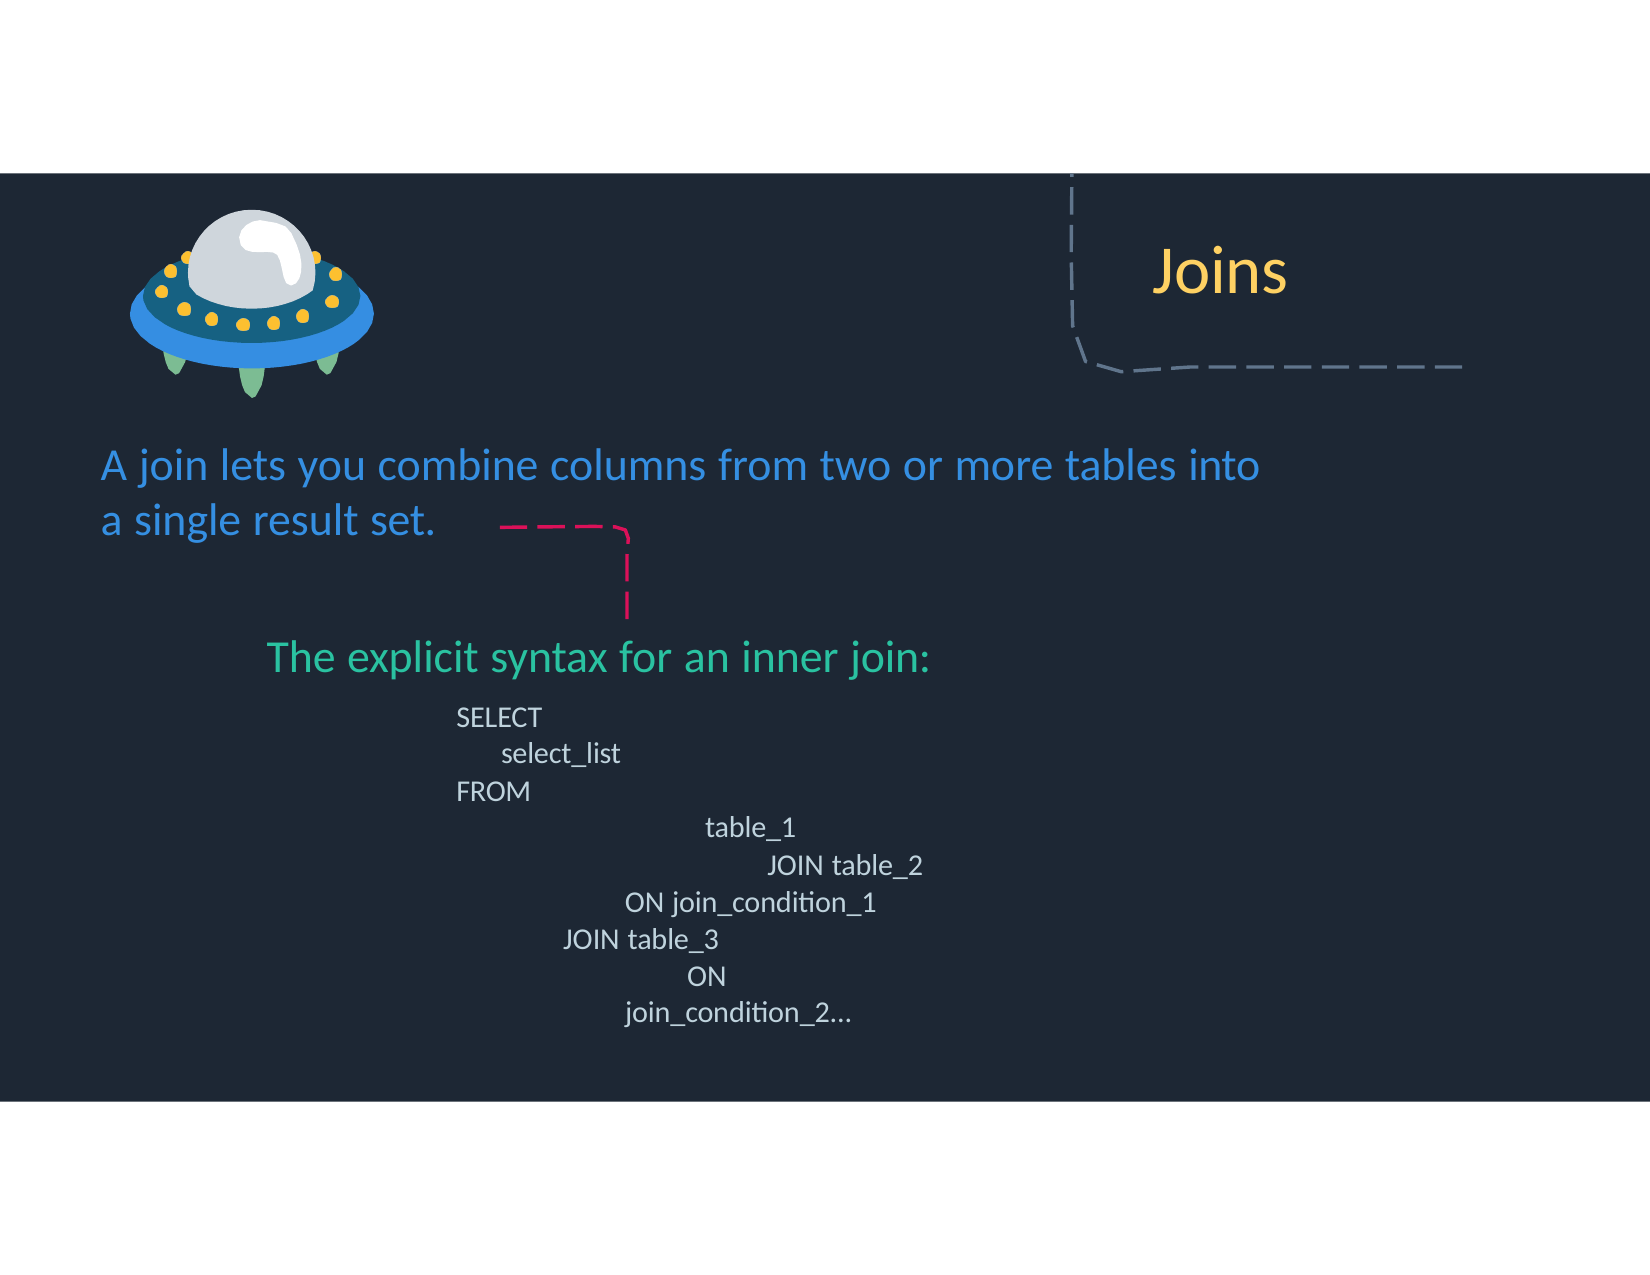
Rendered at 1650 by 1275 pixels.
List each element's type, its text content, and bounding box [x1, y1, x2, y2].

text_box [129, 209, 375, 399]
text_box [1071, 173, 1463, 372]
text_box A join lets you combine columns from two or more tables into a single result set. The explicit syntax for an inner join: SELECT select_list FROM table_1 JOIN table_2 ON join_condition_1 JOIN table_3 ON join_condition_2... [98, 431, 1270, 1029]
title Joins [31, 175, 1619, 439]
